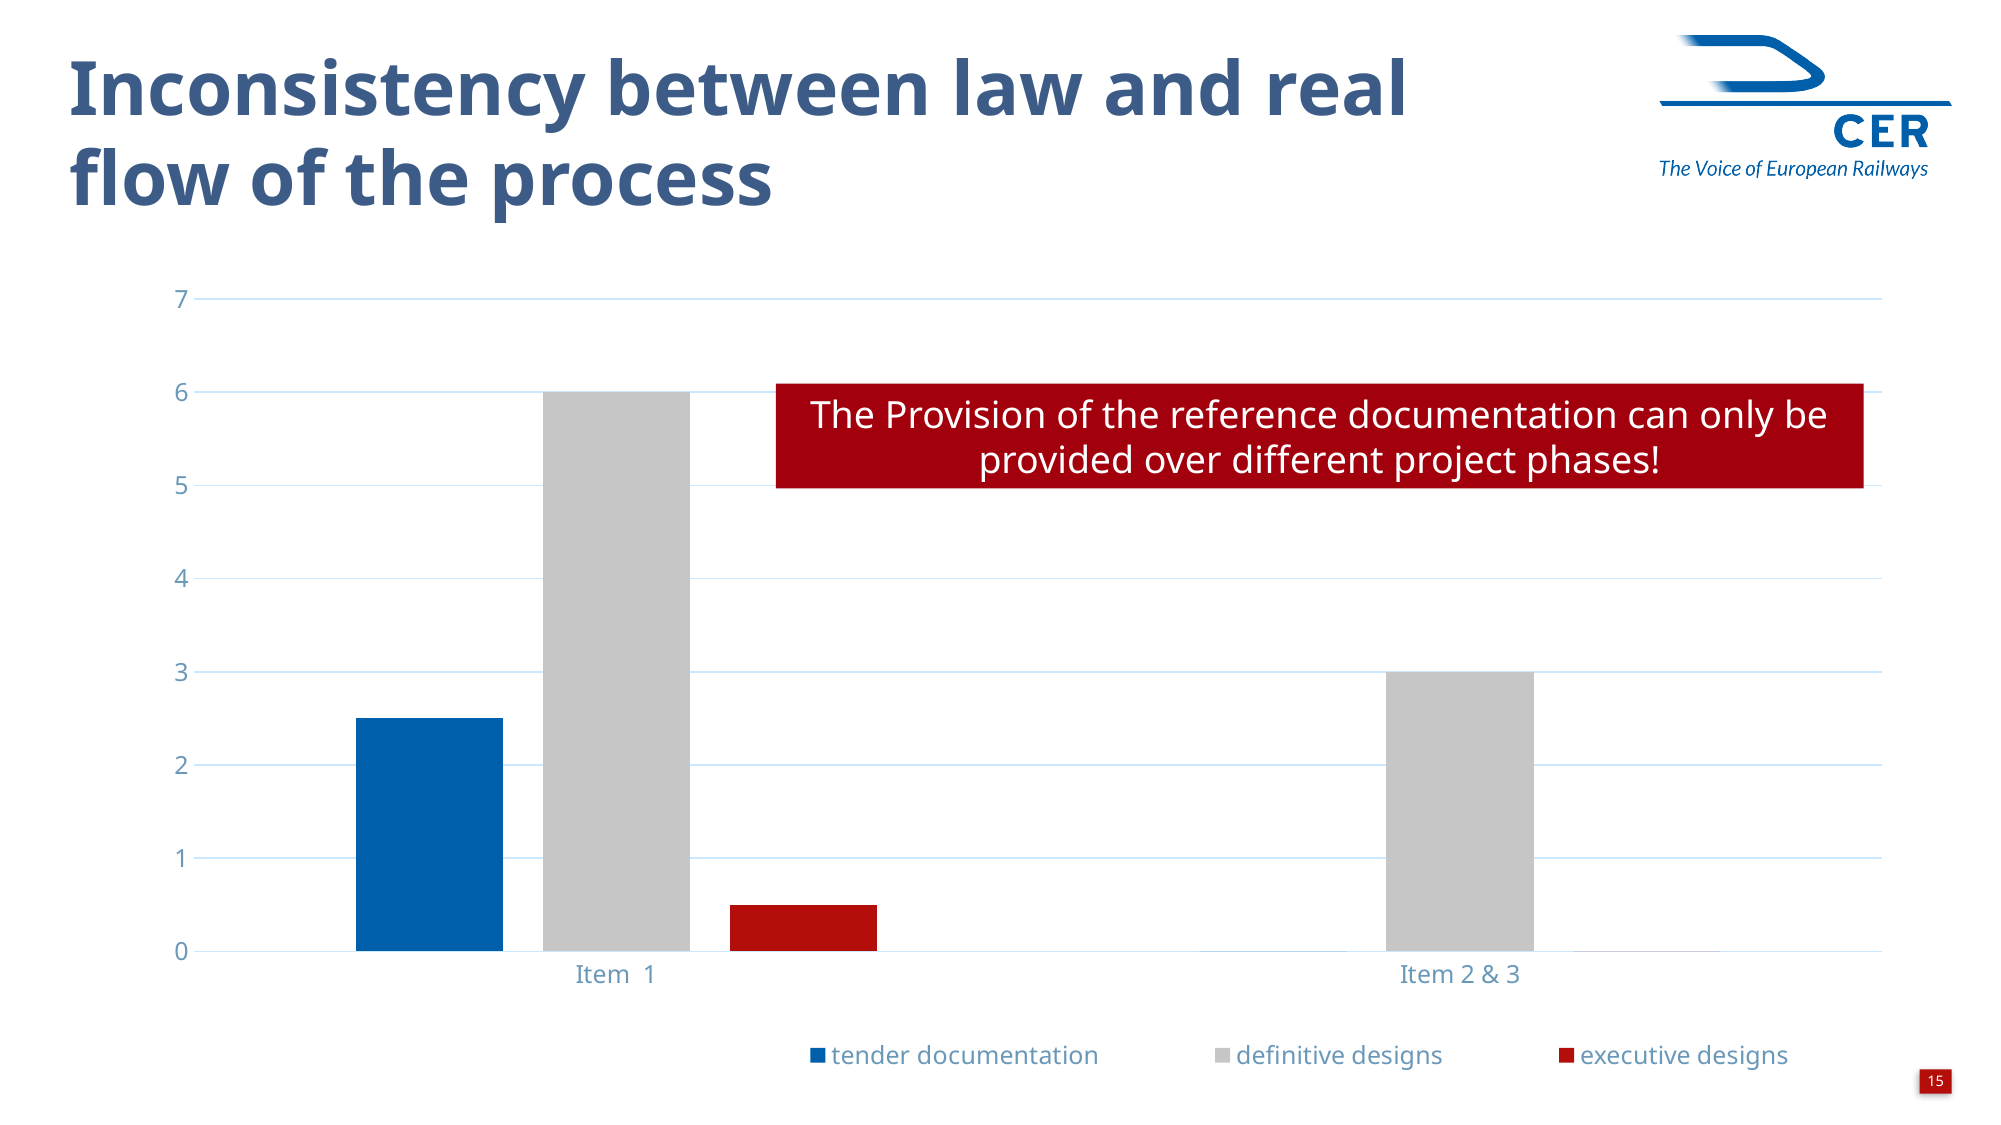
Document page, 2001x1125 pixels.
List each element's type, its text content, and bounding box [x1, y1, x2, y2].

list Inconsistency between law and real flow of the process [54, 33, 1570, 280]
picture [1659, 35, 1952, 179]
chart [120, 270, 1897, 1080]
